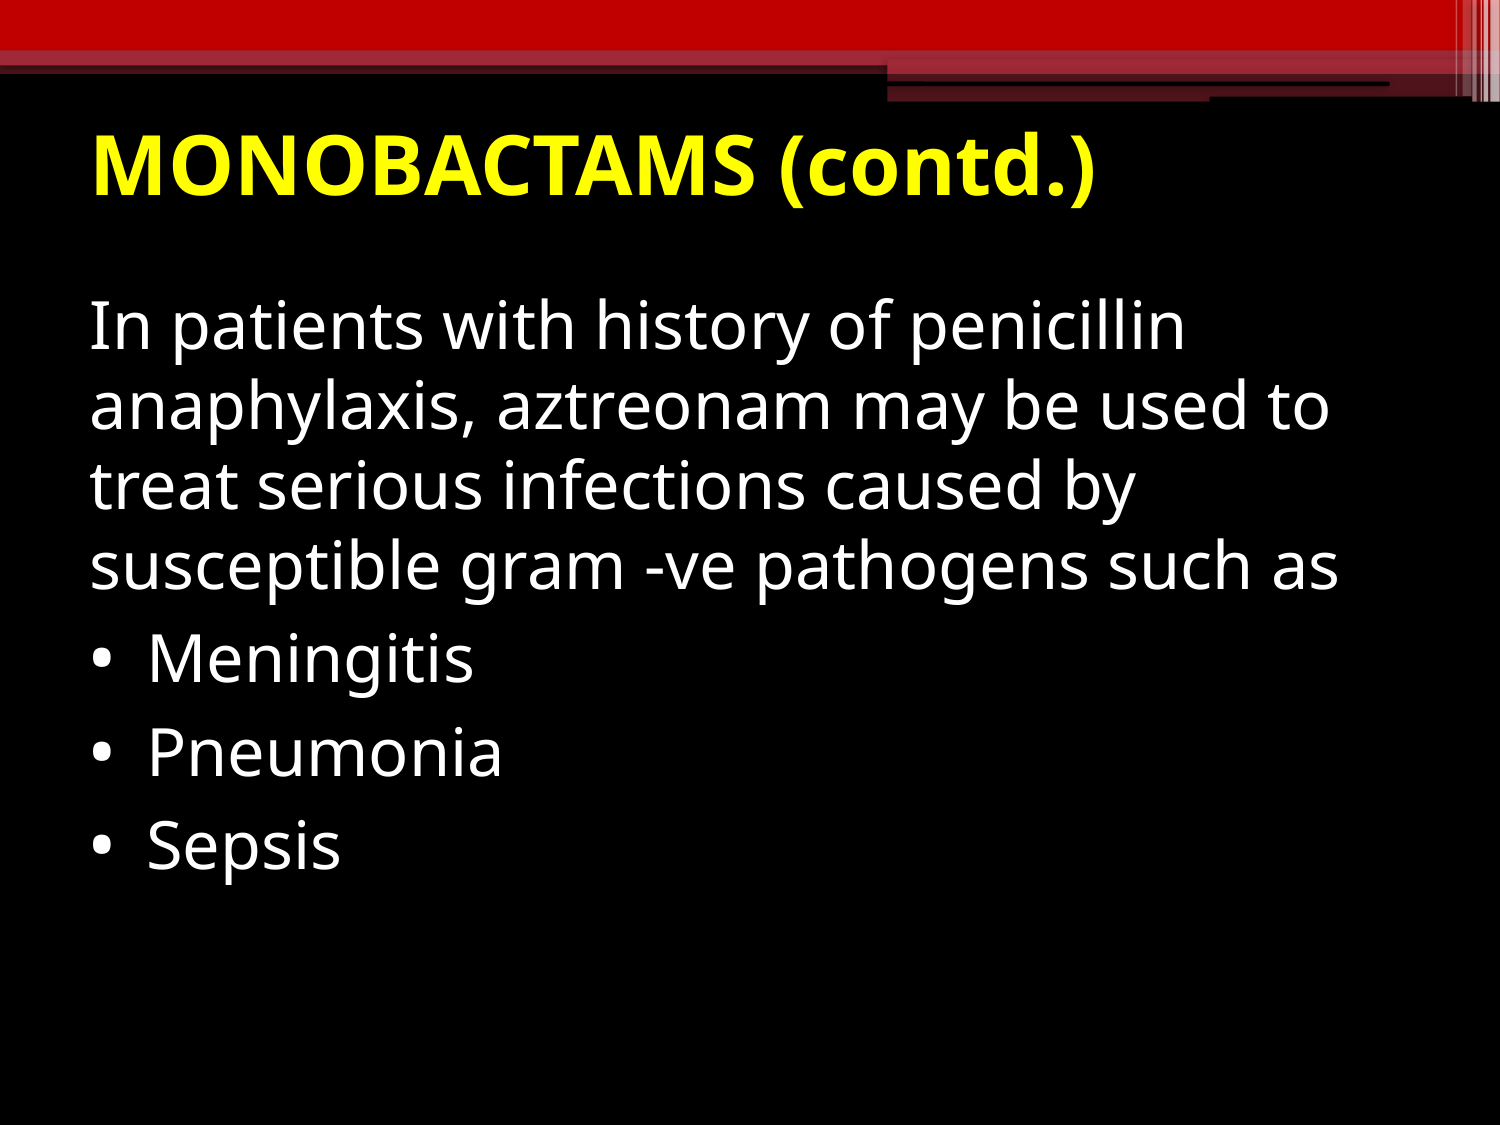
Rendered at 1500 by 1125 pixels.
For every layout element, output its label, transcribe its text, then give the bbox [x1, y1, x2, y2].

list In patients with history of penicillin anaphylaxis, aztreonam may be used to treat serious infections caused by susceptible gram -ve pathogens such as Meningitis Pneumonia Sepsis [75, 275, 1425, 1079]
title MONOBACTAMS (contd.) [75, 37, 1425, 275]
